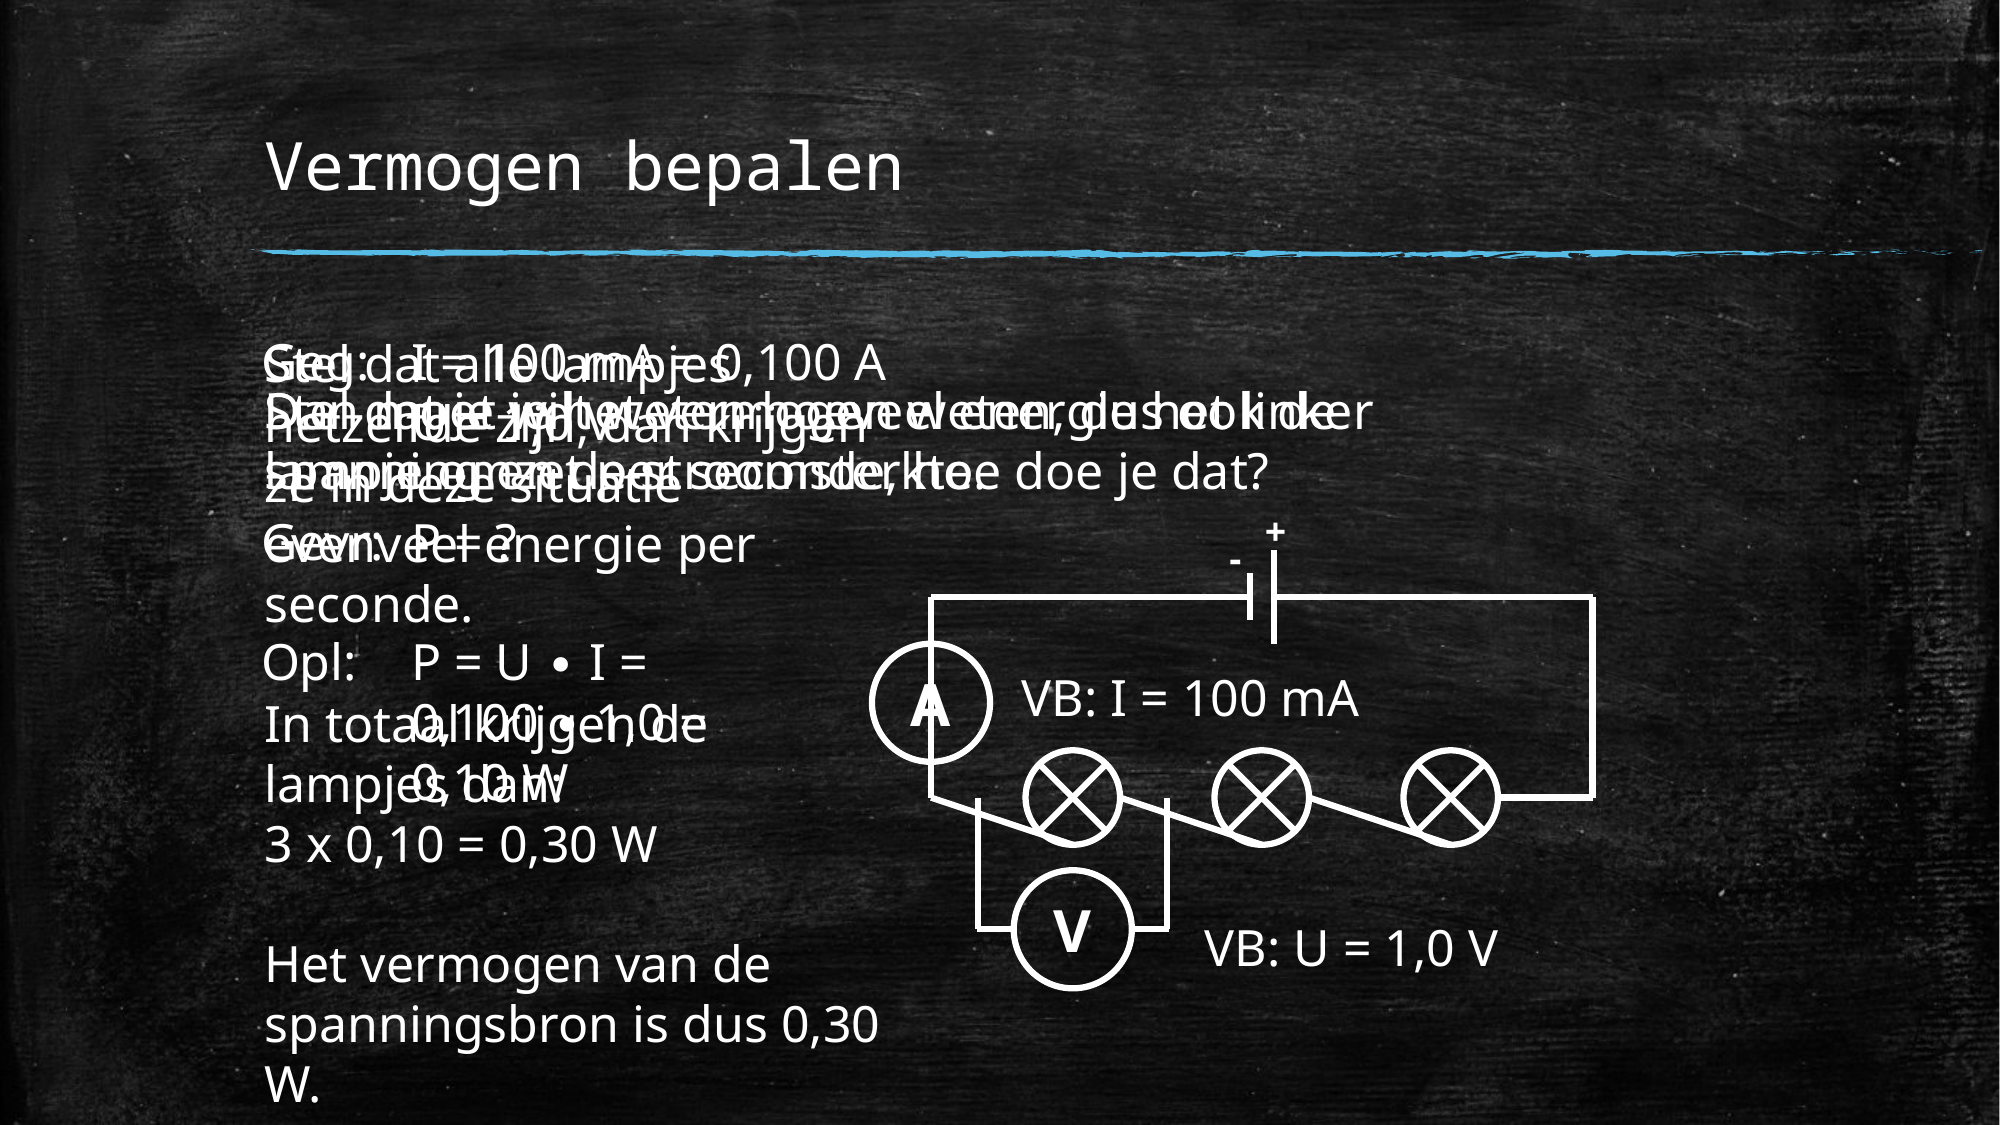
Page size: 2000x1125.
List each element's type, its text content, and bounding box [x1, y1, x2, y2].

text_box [1214, 500, 1298, 596]
text_box Geg: I = 100 mA = 0,100 A U = 1,0 V Gevr: P = ? Opl: P = U ∙ I = 0,100 ∙ 1,0 = 0,10 W [246, 323, 1542, 818]
text_box Stel dat alle lampjes hetzelfde zijn, dan krijgen ze in deze situatie evenveel energie per seconde. In totaal krijgen de lampjes dan: 3 x 0,10 = 0,30 W Het vermogen van de spanningsbron is dus 0,30 W. [249, 324, 898, 1120]
text_box V [1012, 869, 1133, 990]
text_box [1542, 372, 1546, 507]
text_box VB: U = 1,0 V [1190, 908, 1618, 984]
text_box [931, 596, 1593, 845]
title Vermogen bepalen [249, 45, 1750, 213]
